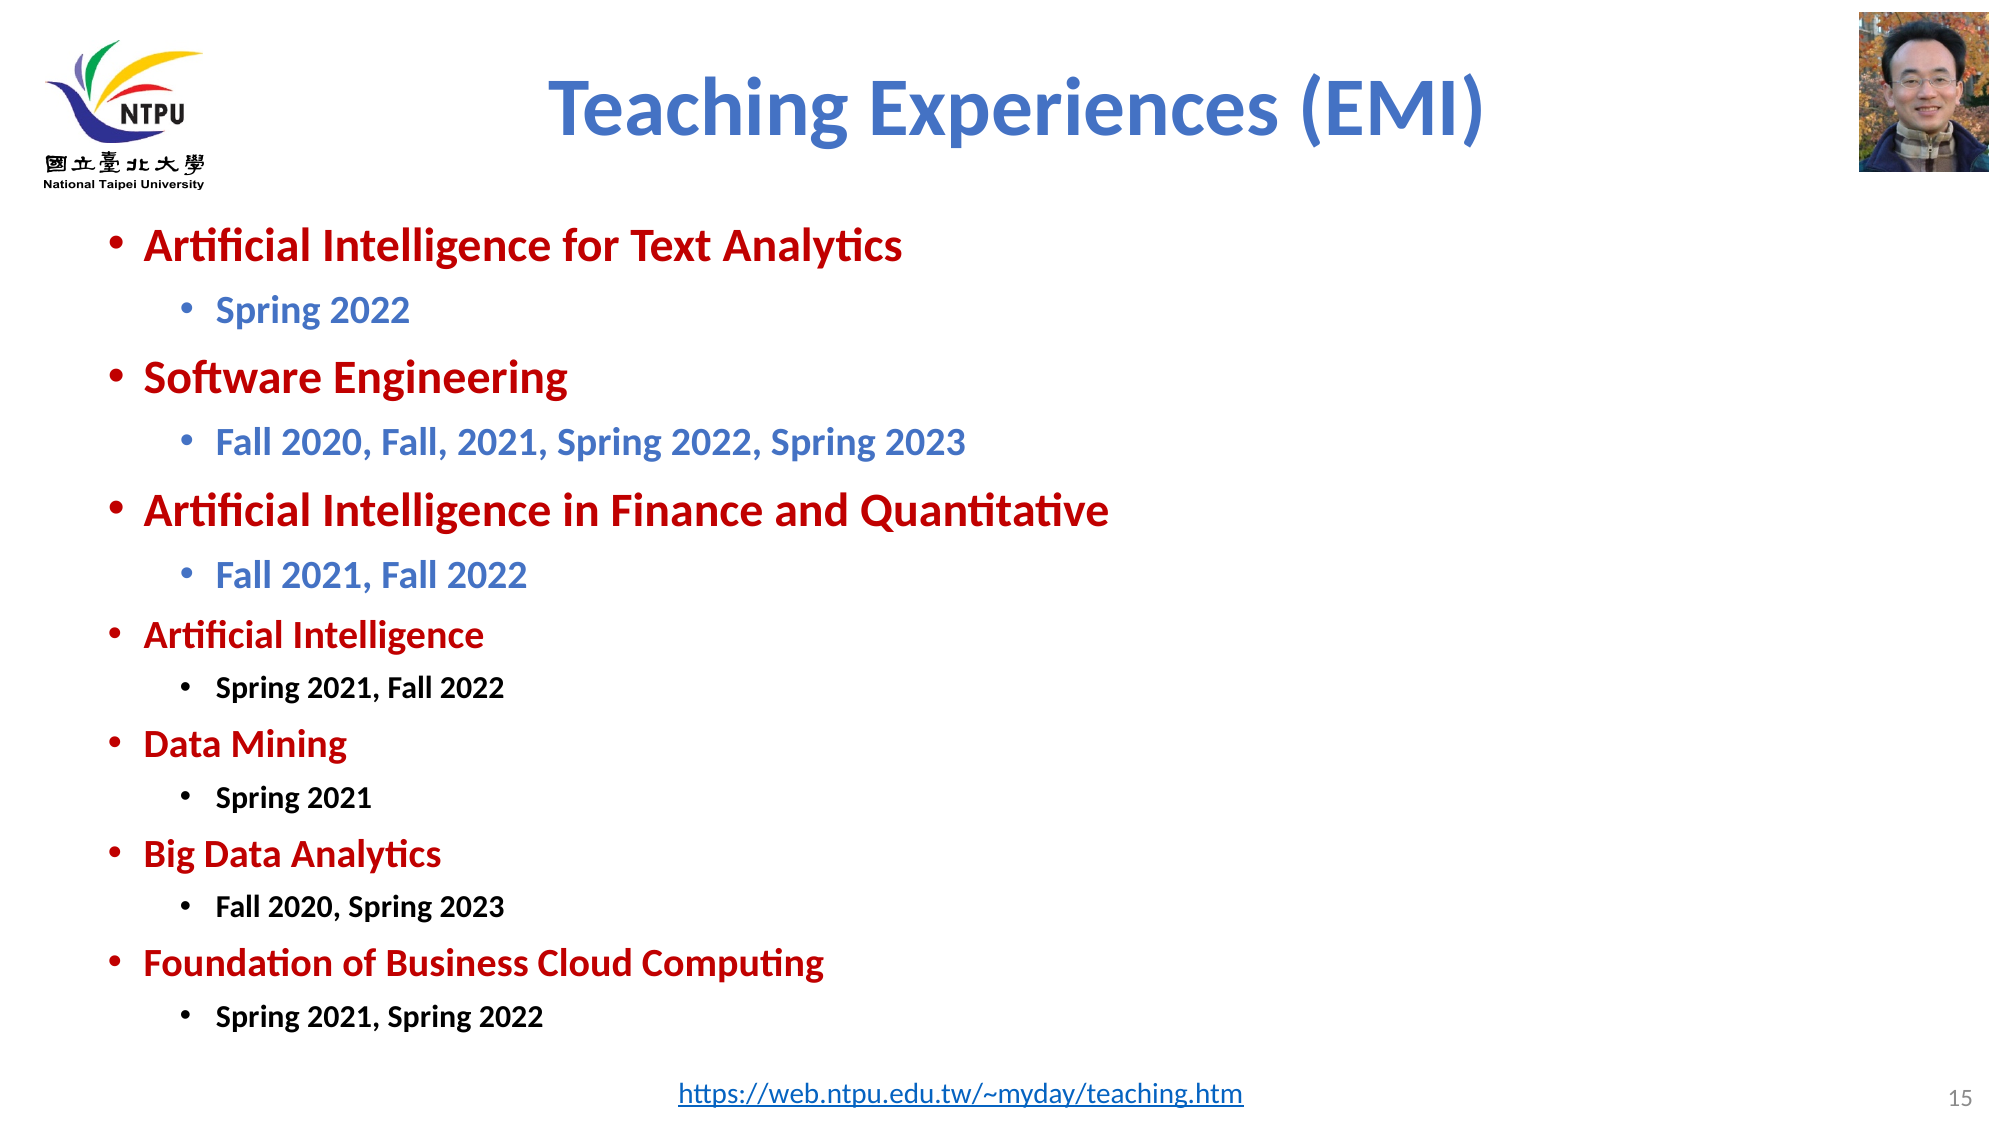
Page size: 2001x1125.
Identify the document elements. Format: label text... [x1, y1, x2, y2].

list Artificial Intelligence for Text Analytics Spring 2022 Software Engineering Fall 2020, Fall, 2021, Spring 2022, Spring 2023 Artificial Intelligence in Finance and Quantitative Fall 2021, Fall 2022 Artificial Intelligence Spring 2021, Fall 2022 Data Mining Spring 2021 Big Data Analytics Fall 2020, Spring 2023 Foundation of Business Cloud Computing Spring 2021, Spring 2022 [92, 169, 1946, 1066]
slide_number 15 [1830, 1076, 1989, 1116]
picture [1859, 12, 1989, 172]
picture [45, 40, 203, 143]
text_box https://web.ntpu.edu.tw/~myday/teaching.htm [254, 1066, 1668, 1117]
title Teaching Experiences (EMI) [250, 14, 1785, 169]
picture [44, 151, 204, 191]
